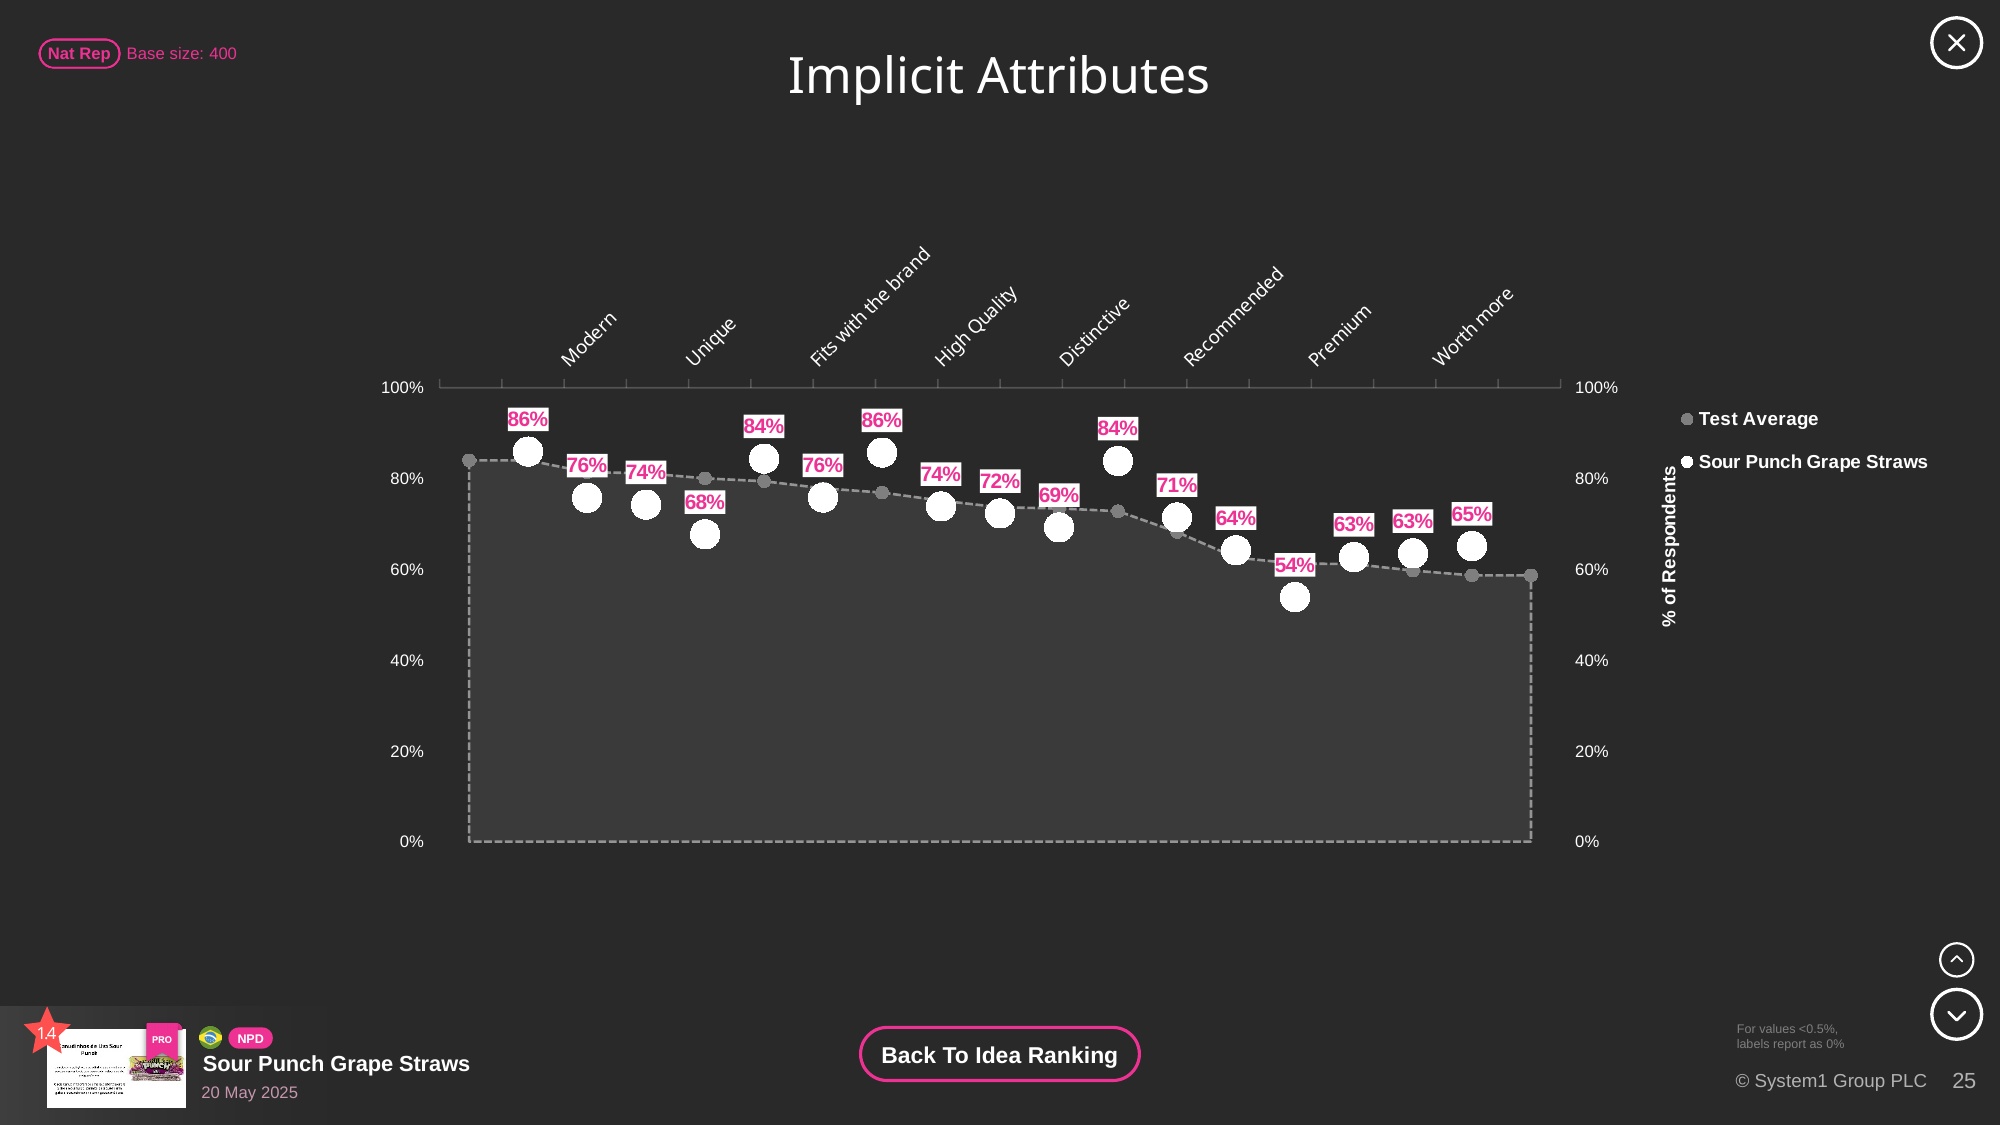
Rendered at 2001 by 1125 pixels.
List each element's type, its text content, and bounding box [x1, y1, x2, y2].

table_header 400 [209, 39, 322, 68]
picture [198, 1025, 223, 1050]
picture [46, 1017, 186, 1109]
text_box NPD [227, 1026, 274, 1050]
title Implicit Attributes [300, 44, 1701, 96]
chart [290, 114, 1957, 919]
text_box Sour Punch Grape Straws [197, 1049, 471, 1077]
table_header Base size: [121, 39, 209, 68]
table_header Nat Rep [38, 39, 121, 68]
text_box 1.4 [21, 1004, 73, 1056]
text_box 20 May 2025 [195, 1081, 299, 1102]
text_box Back To Idea Ranking [859, 1026, 1141, 1082]
text_box For values <0.5%, labels report as 0% [1730, 1014, 1869, 1057]
